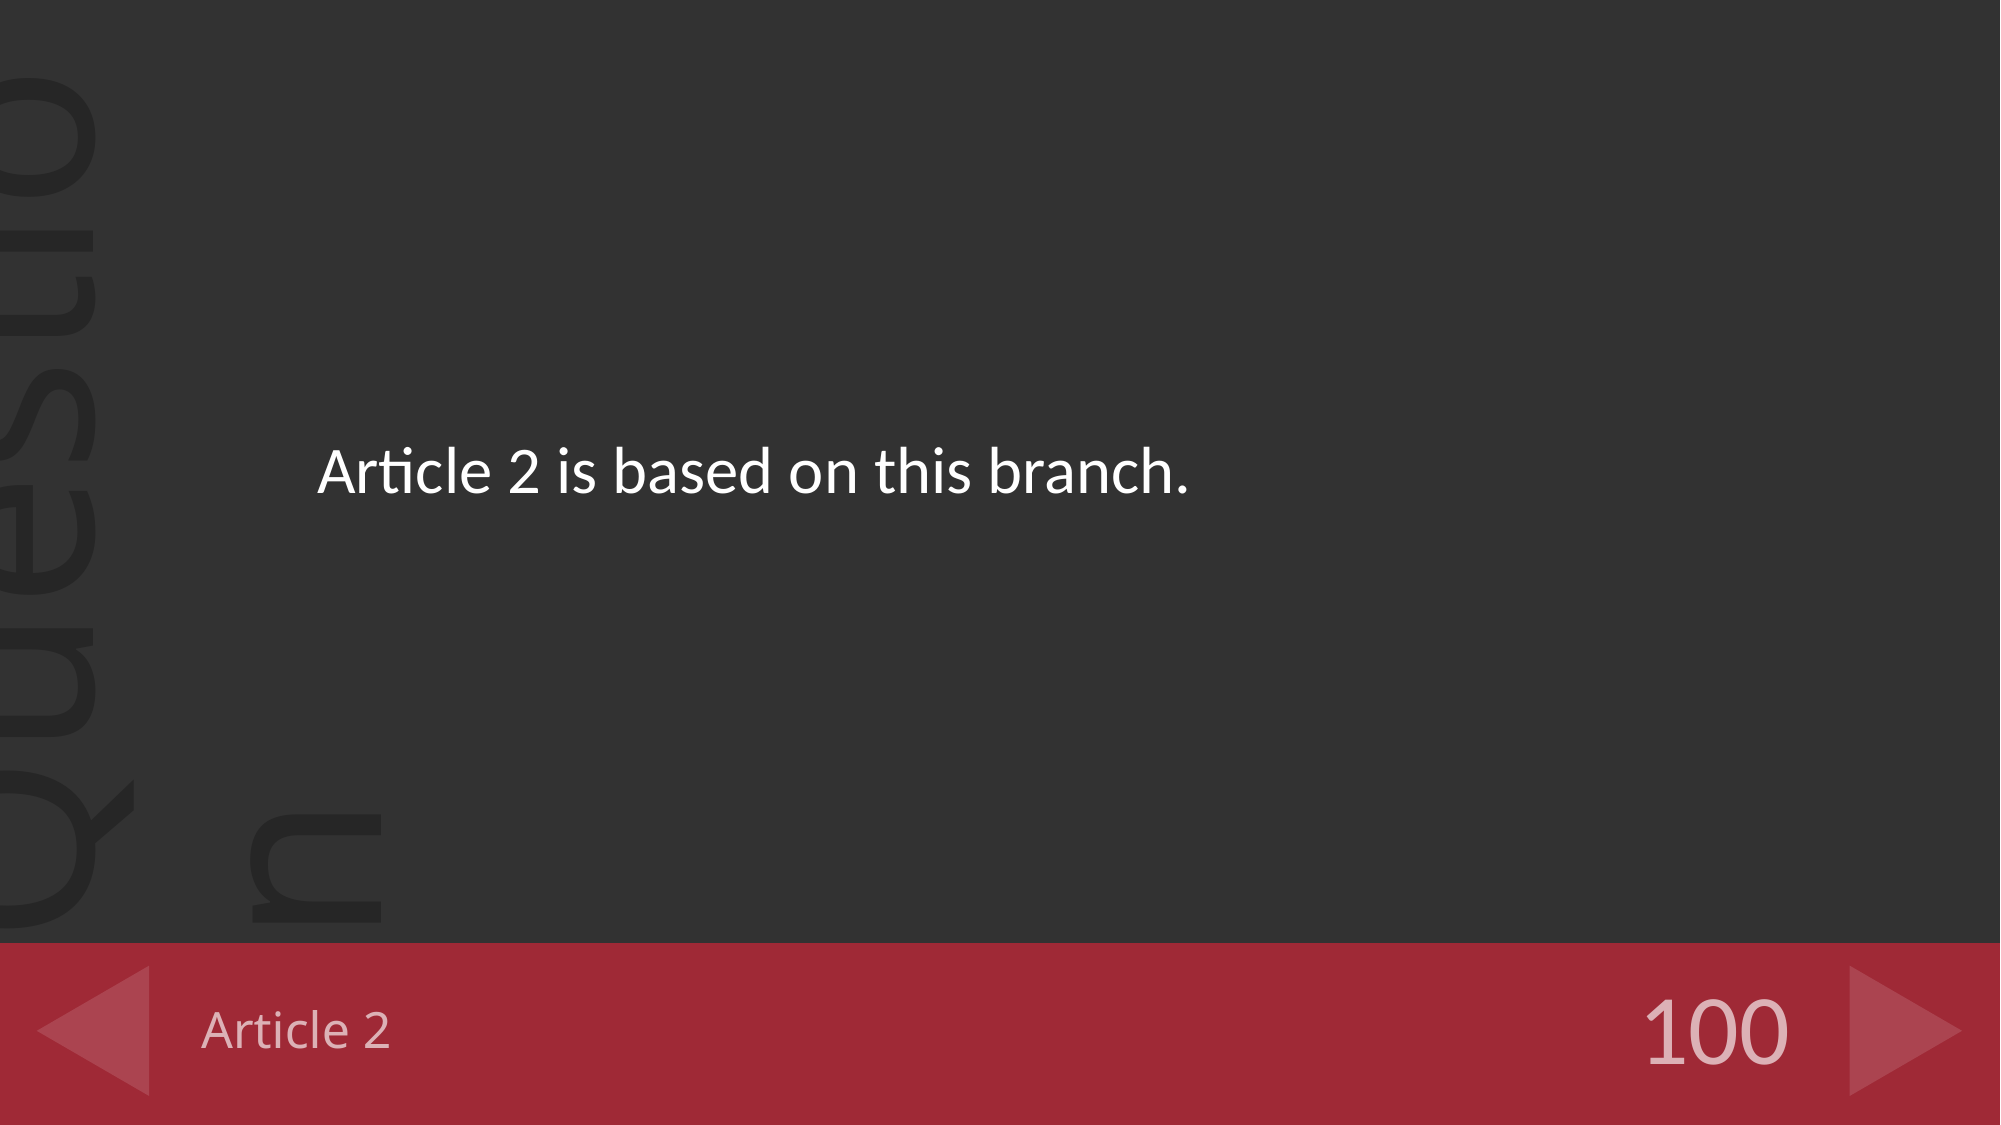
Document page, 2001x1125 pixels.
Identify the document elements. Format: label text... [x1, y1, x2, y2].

title Article 2 [185, 967, 1494, 1097]
list 100 [1494, 967, 1806, 1097]
list Article 2 is based on this branch. [302, 307, 1760, 636]
